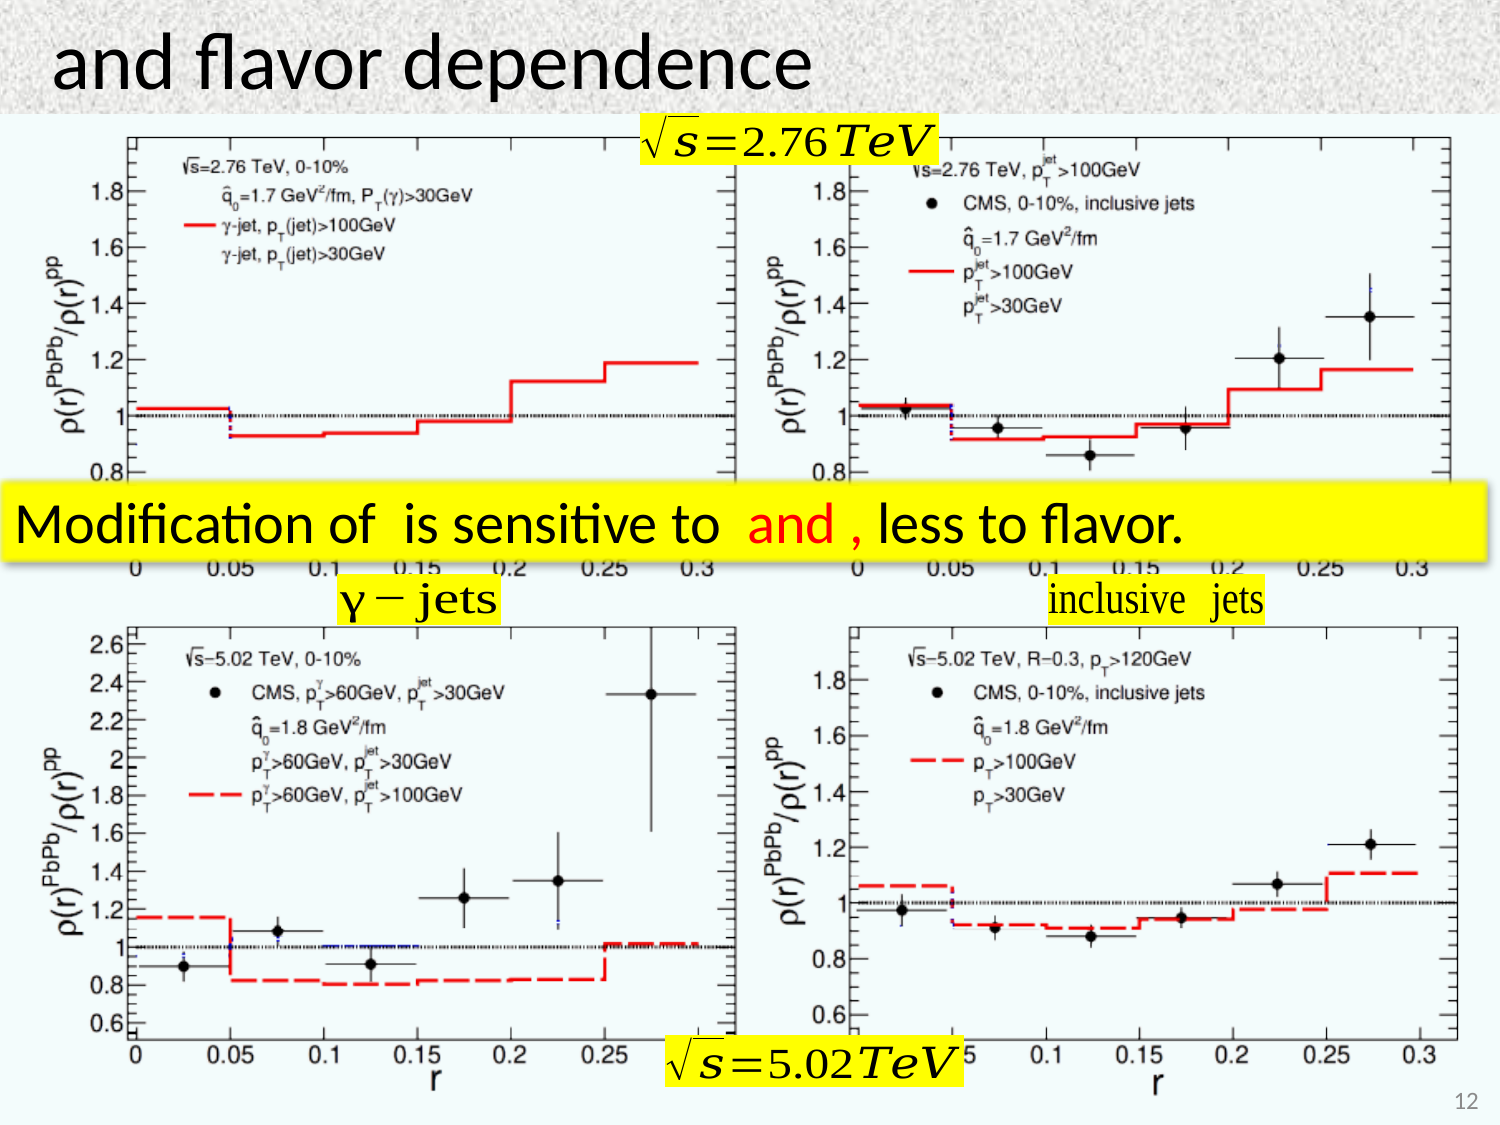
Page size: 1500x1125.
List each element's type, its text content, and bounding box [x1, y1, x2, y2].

picture [38, 132, 1462, 1098]
slide_number 12 [1156, 1069, 1495, 1125]
picture [0, 0, 1500, 114]
